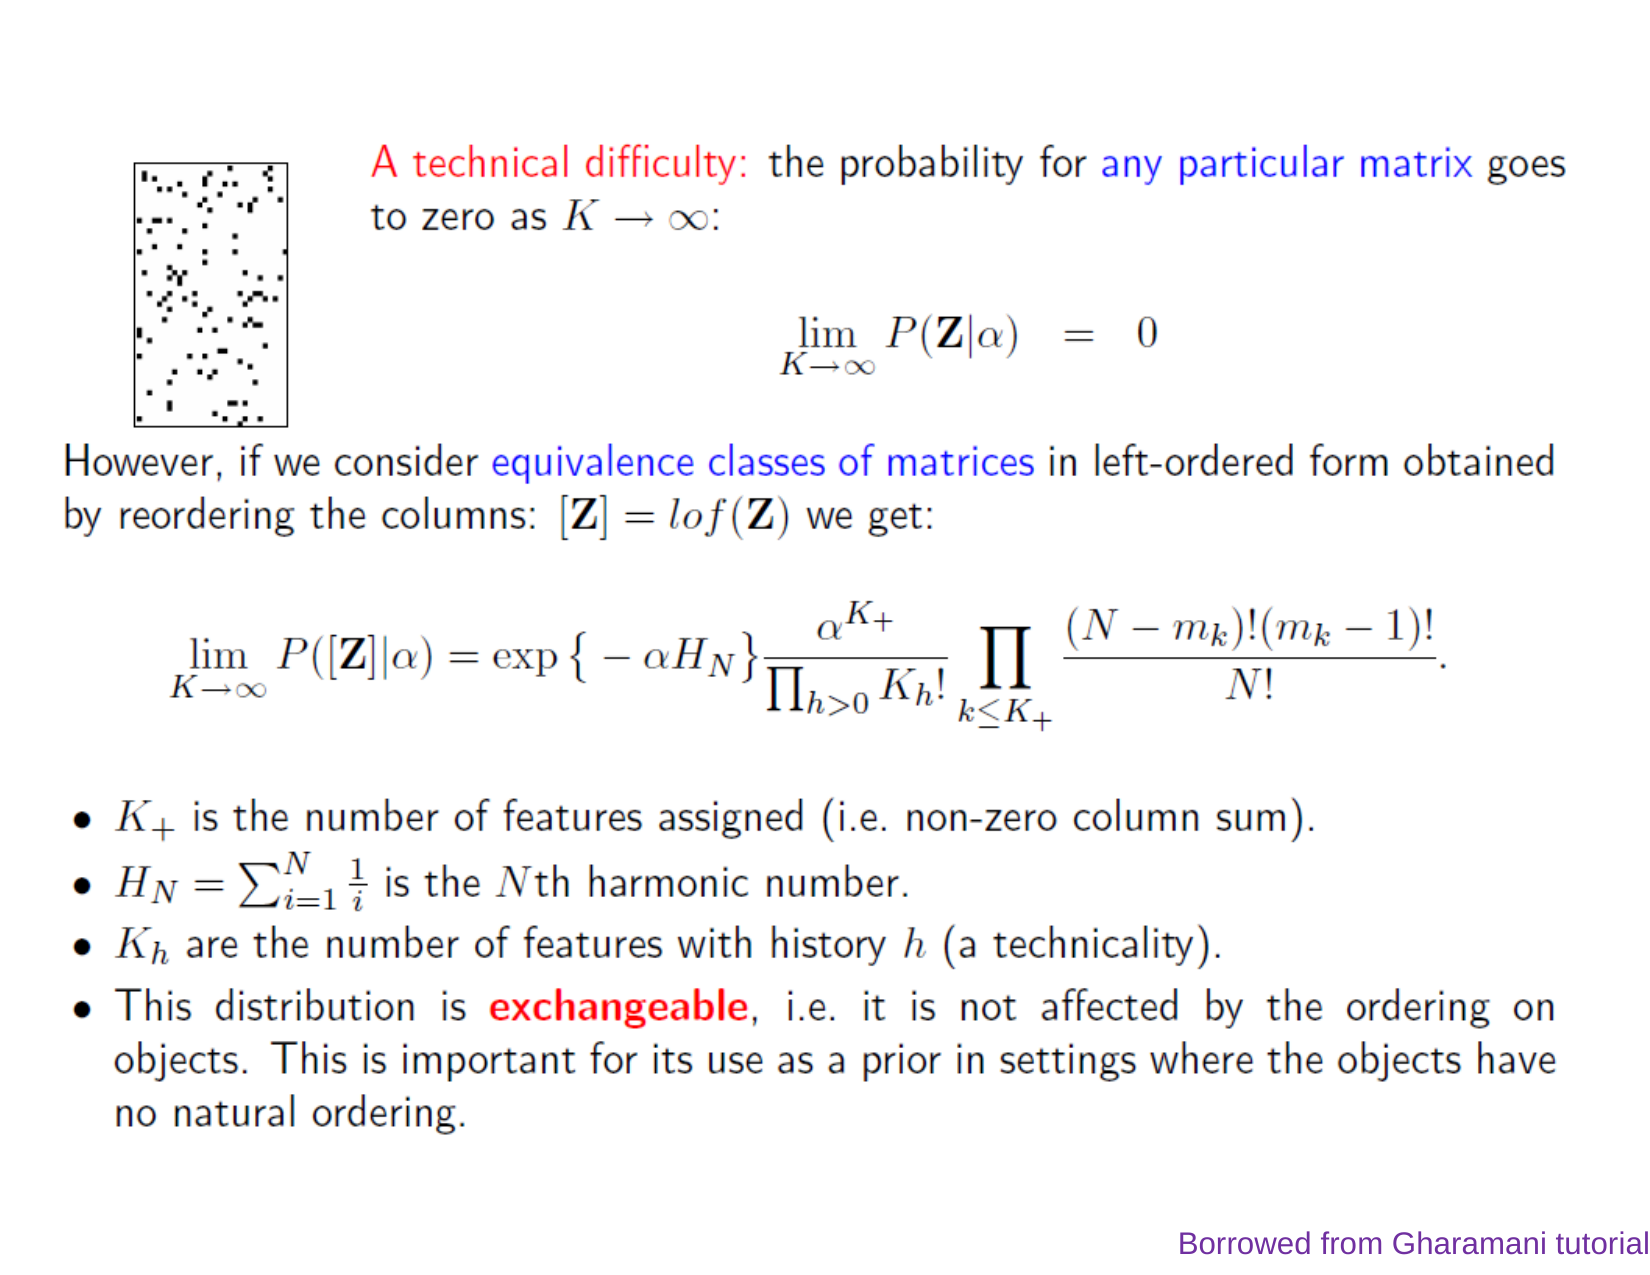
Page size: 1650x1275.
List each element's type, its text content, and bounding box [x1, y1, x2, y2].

text_box Borrowed from Gharamani tutorial [1163, 1221, 1650, 1269]
picture [56, 136, 1594, 1139]
